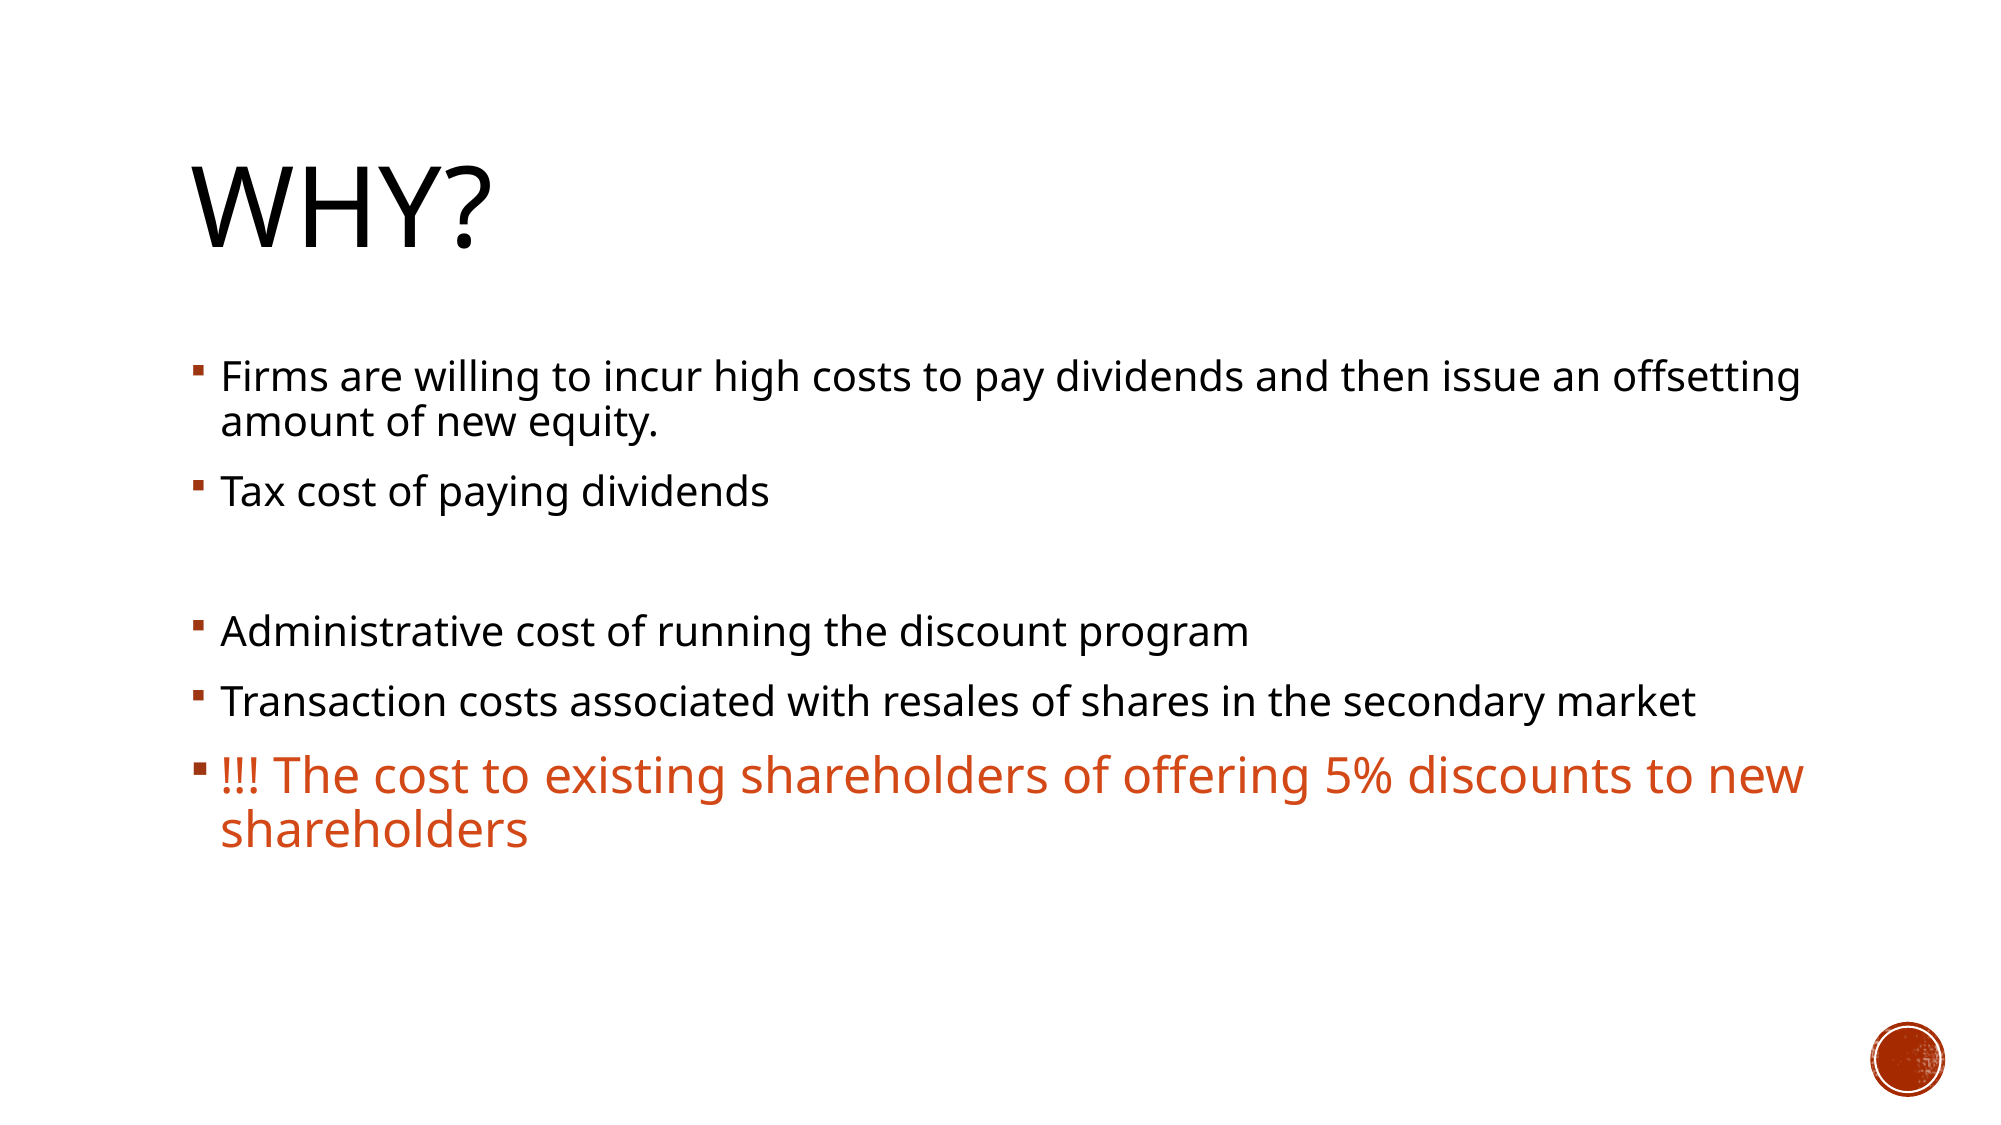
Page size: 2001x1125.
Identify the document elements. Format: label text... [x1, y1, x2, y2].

list Firms are willing to incur high costs to pay dividends and then issue an offsetting amount of new equity. Tax cost of paying dividends Administrative cost of running the discount program Transaction costs associated with resales of shares in the secondary market !!! The cost to existing shareholders of offering 5% discounts to new shareholders [175, 348, 1826, 1013]
title Why? [175, 79, 1826, 344]
